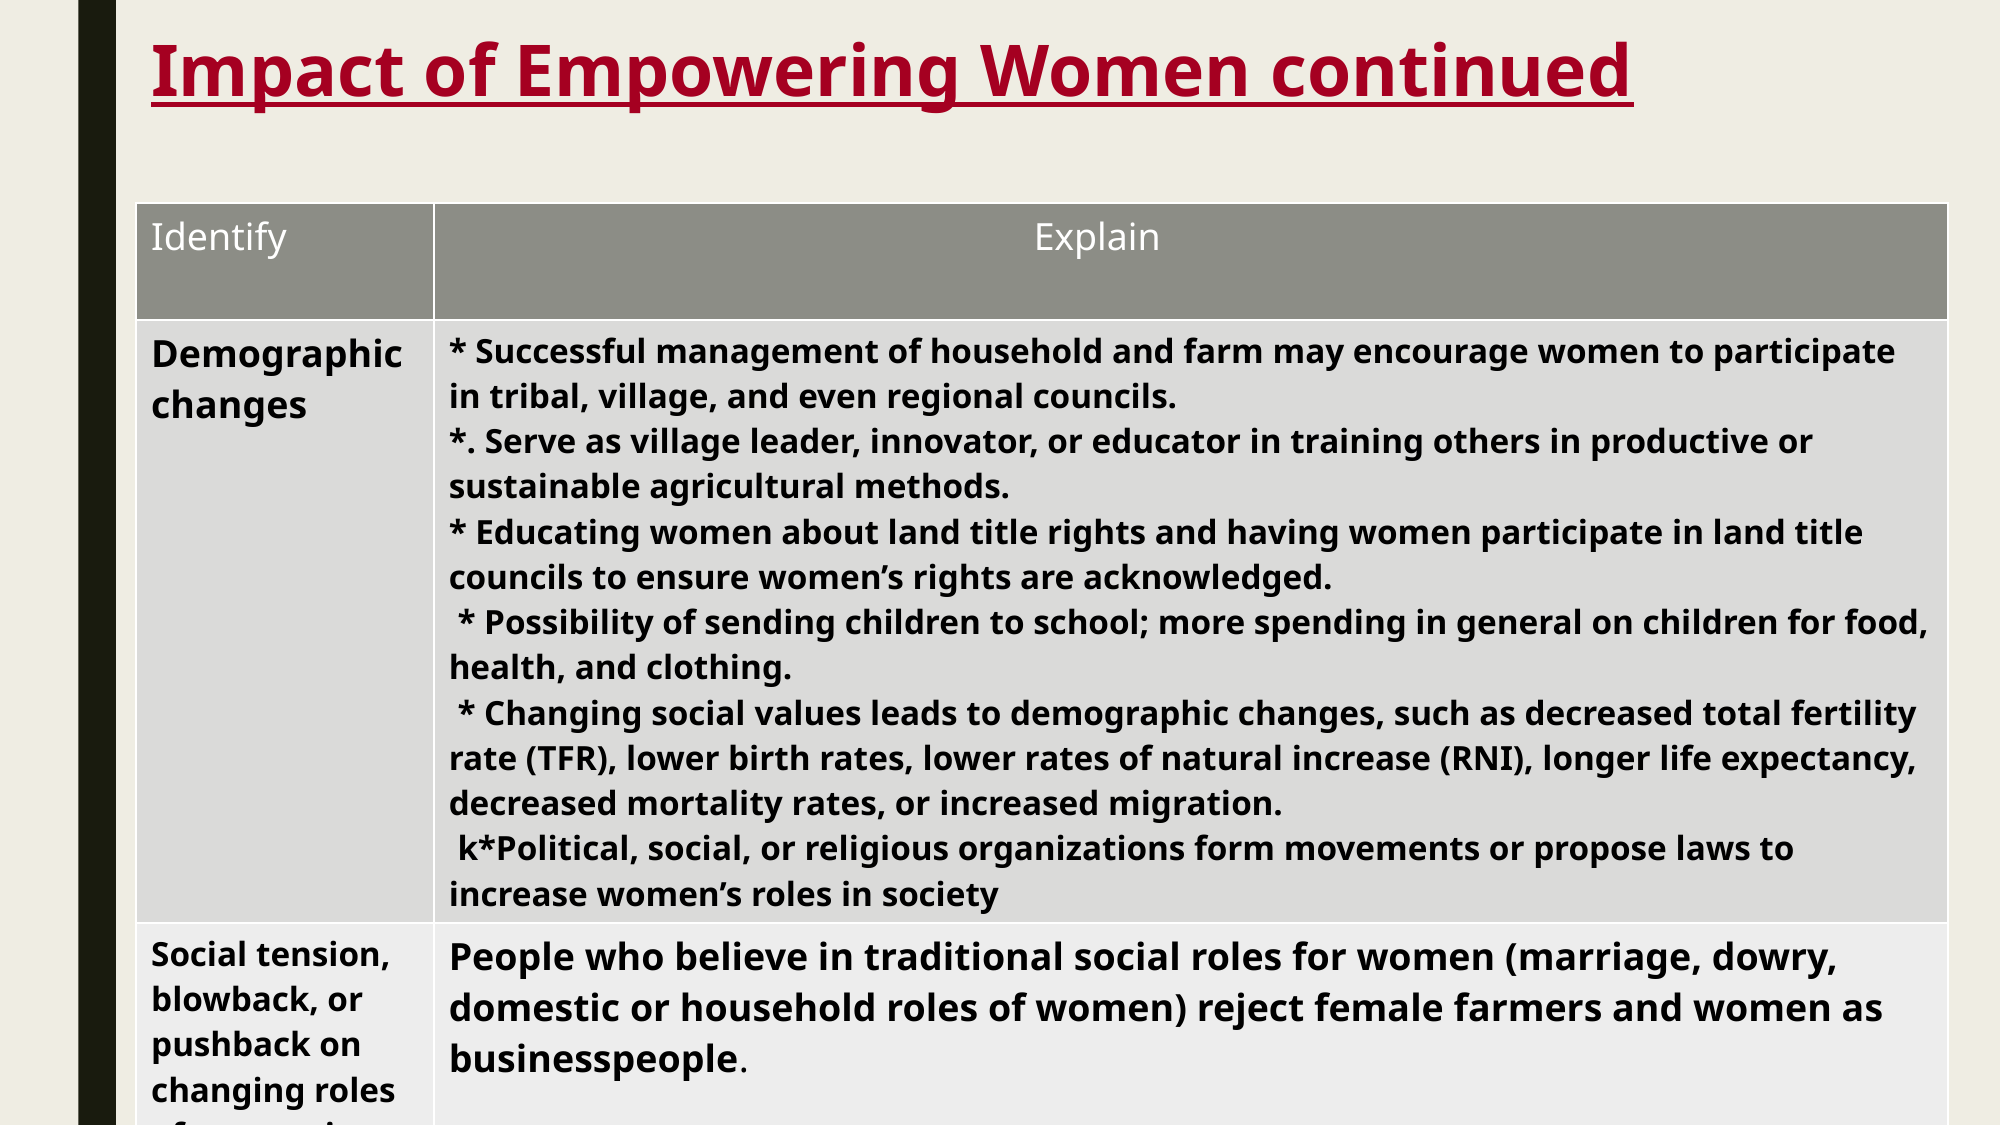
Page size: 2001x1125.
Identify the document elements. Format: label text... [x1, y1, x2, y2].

table_header Explain [435, 204, 1947, 319]
table_cell People who believe in traditional social roles for women (marriage, dowry, domestic or household roles of women) reject female farmers and women as businesspeople. [435, 924, 1947, 1125]
table_cell Demographic changes [137, 321, 433, 922]
title Impact of Empowering Women continued [136, 27, 1948, 164]
table_cell Social tension, blowback, or pushback on changing roles of women in rural society [137, 924, 433, 1125]
table_header Identify [137, 204, 433, 319]
table_cell * Successful management of household and farm may encourage women to participate in tribal, village, and even regional councils. *. Serve as village leader, innovator, or educator in training others in productive or sustainable agricultural methods. * Educating women about land title rights and having women participate in land title councils to ensure women’s rights are acknowledged. * Possibility of sending children to school; more spending in general on children for food, health, and clothing. * Changing social values leads to demographic changes, such as decreased total fertility rate (TFR), lower birth rates, lower rates of natural increase (RNI), longer life expectancy, decreased mortality rates, or increased migration. k*Political, social, or religious organizations form movements or propose laws to increase women’s roles in society [435, 321, 1947, 922]
